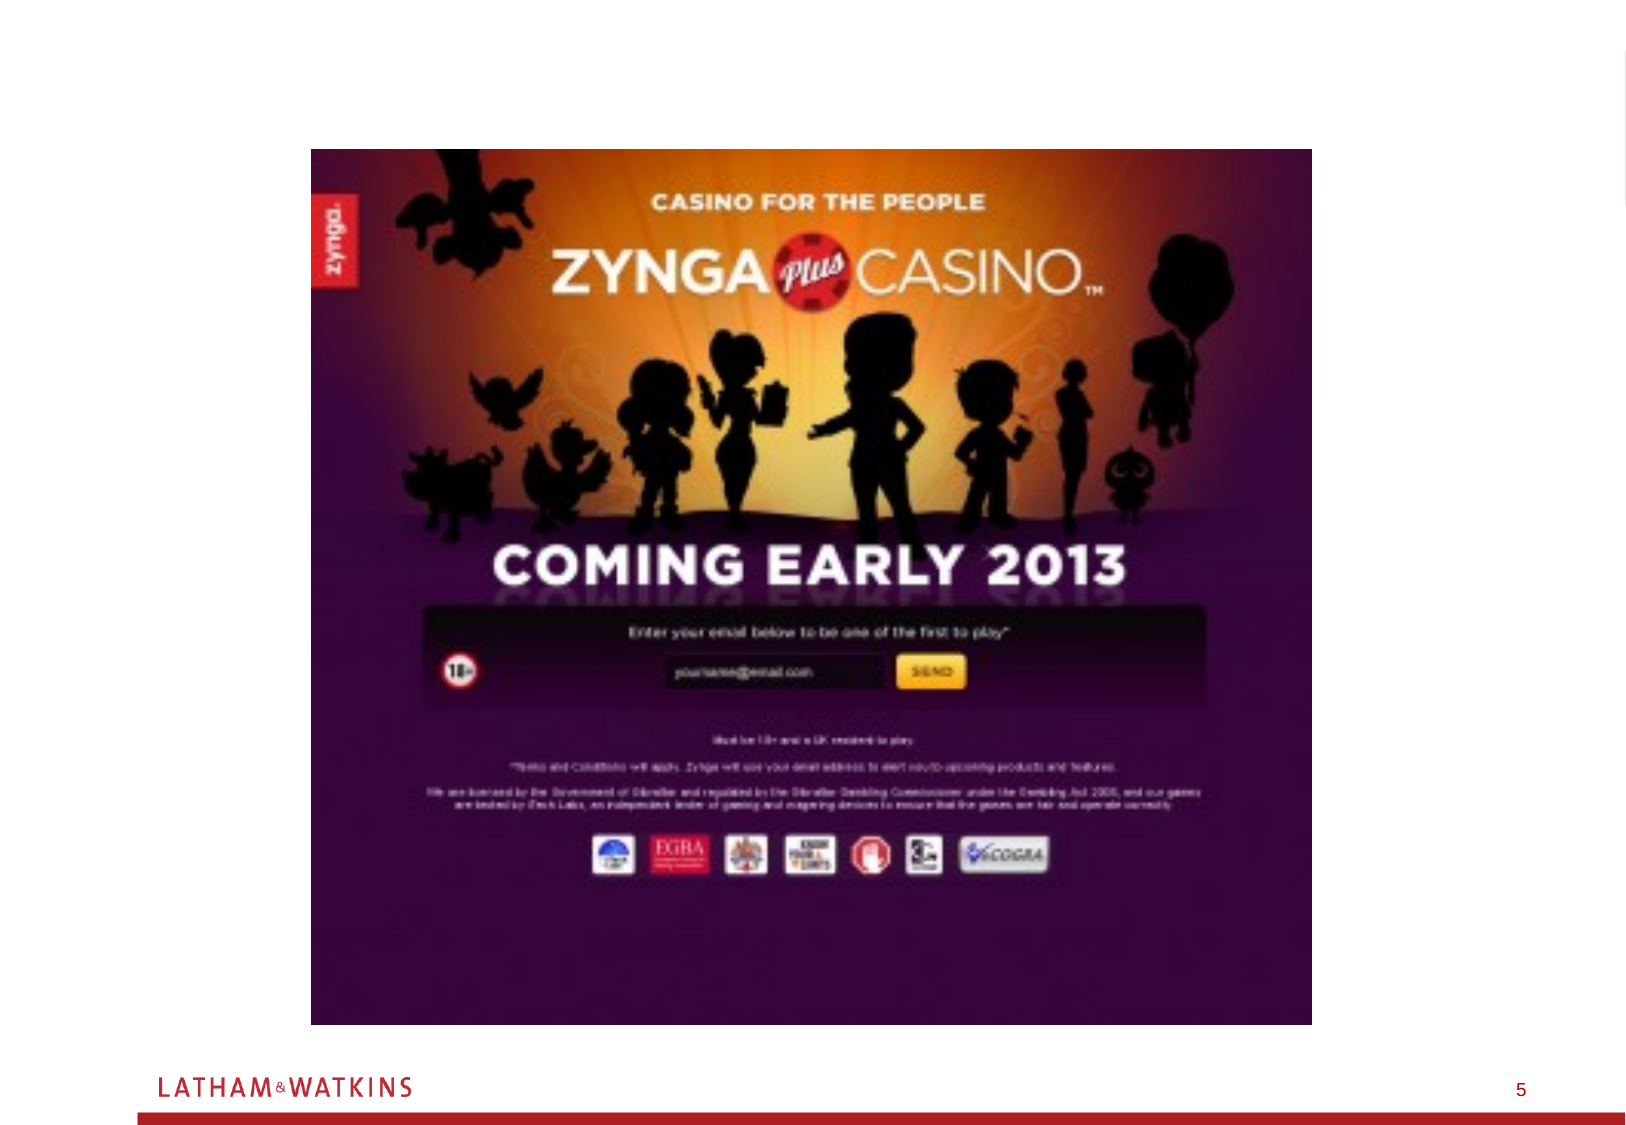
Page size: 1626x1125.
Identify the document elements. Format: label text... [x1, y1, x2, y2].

slide_number 4 [1474, 1070, 1542, 1108]
picture [0, 0, 1626, 1125]
text_box [0, 0, 1625, 213]
